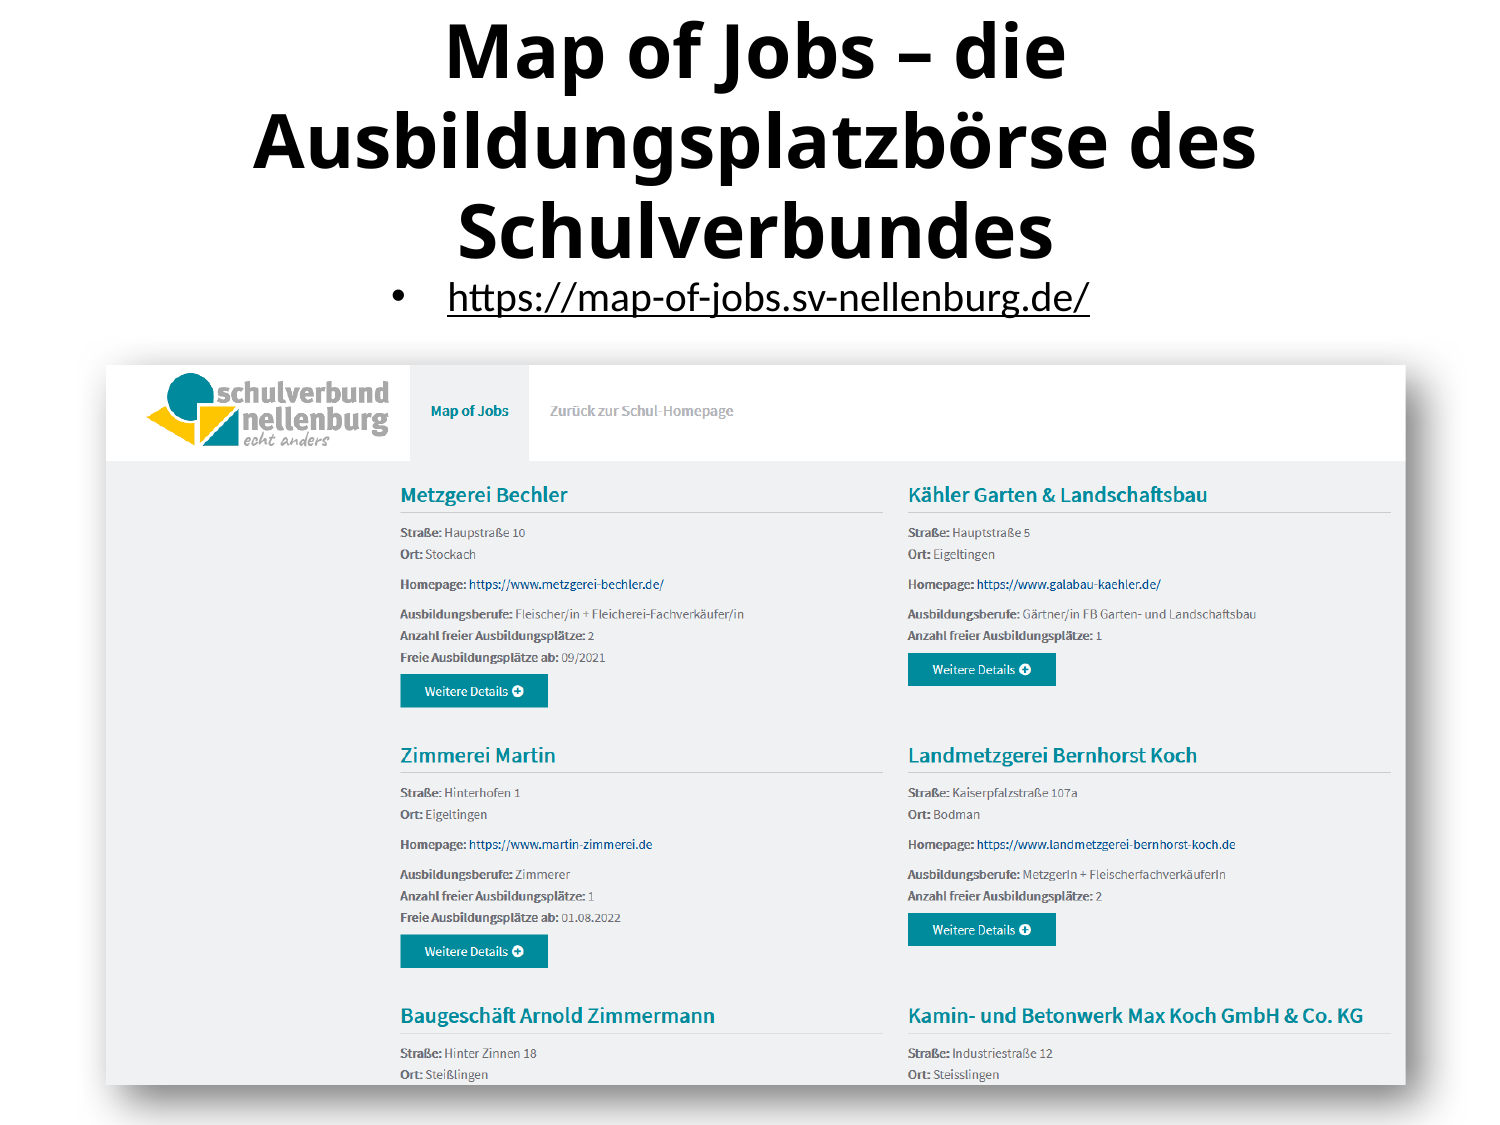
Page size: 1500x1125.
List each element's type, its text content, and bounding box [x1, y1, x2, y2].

list https://map-of-jobs.sv-nellenburg.de/ [75, 262, 1425, 1005]
picture [105, 365, 1406, 1085]
title Map of Jobs – die Ausbildungsplatzbörse des Schulverbundes [29, 45, 1483, 233]
